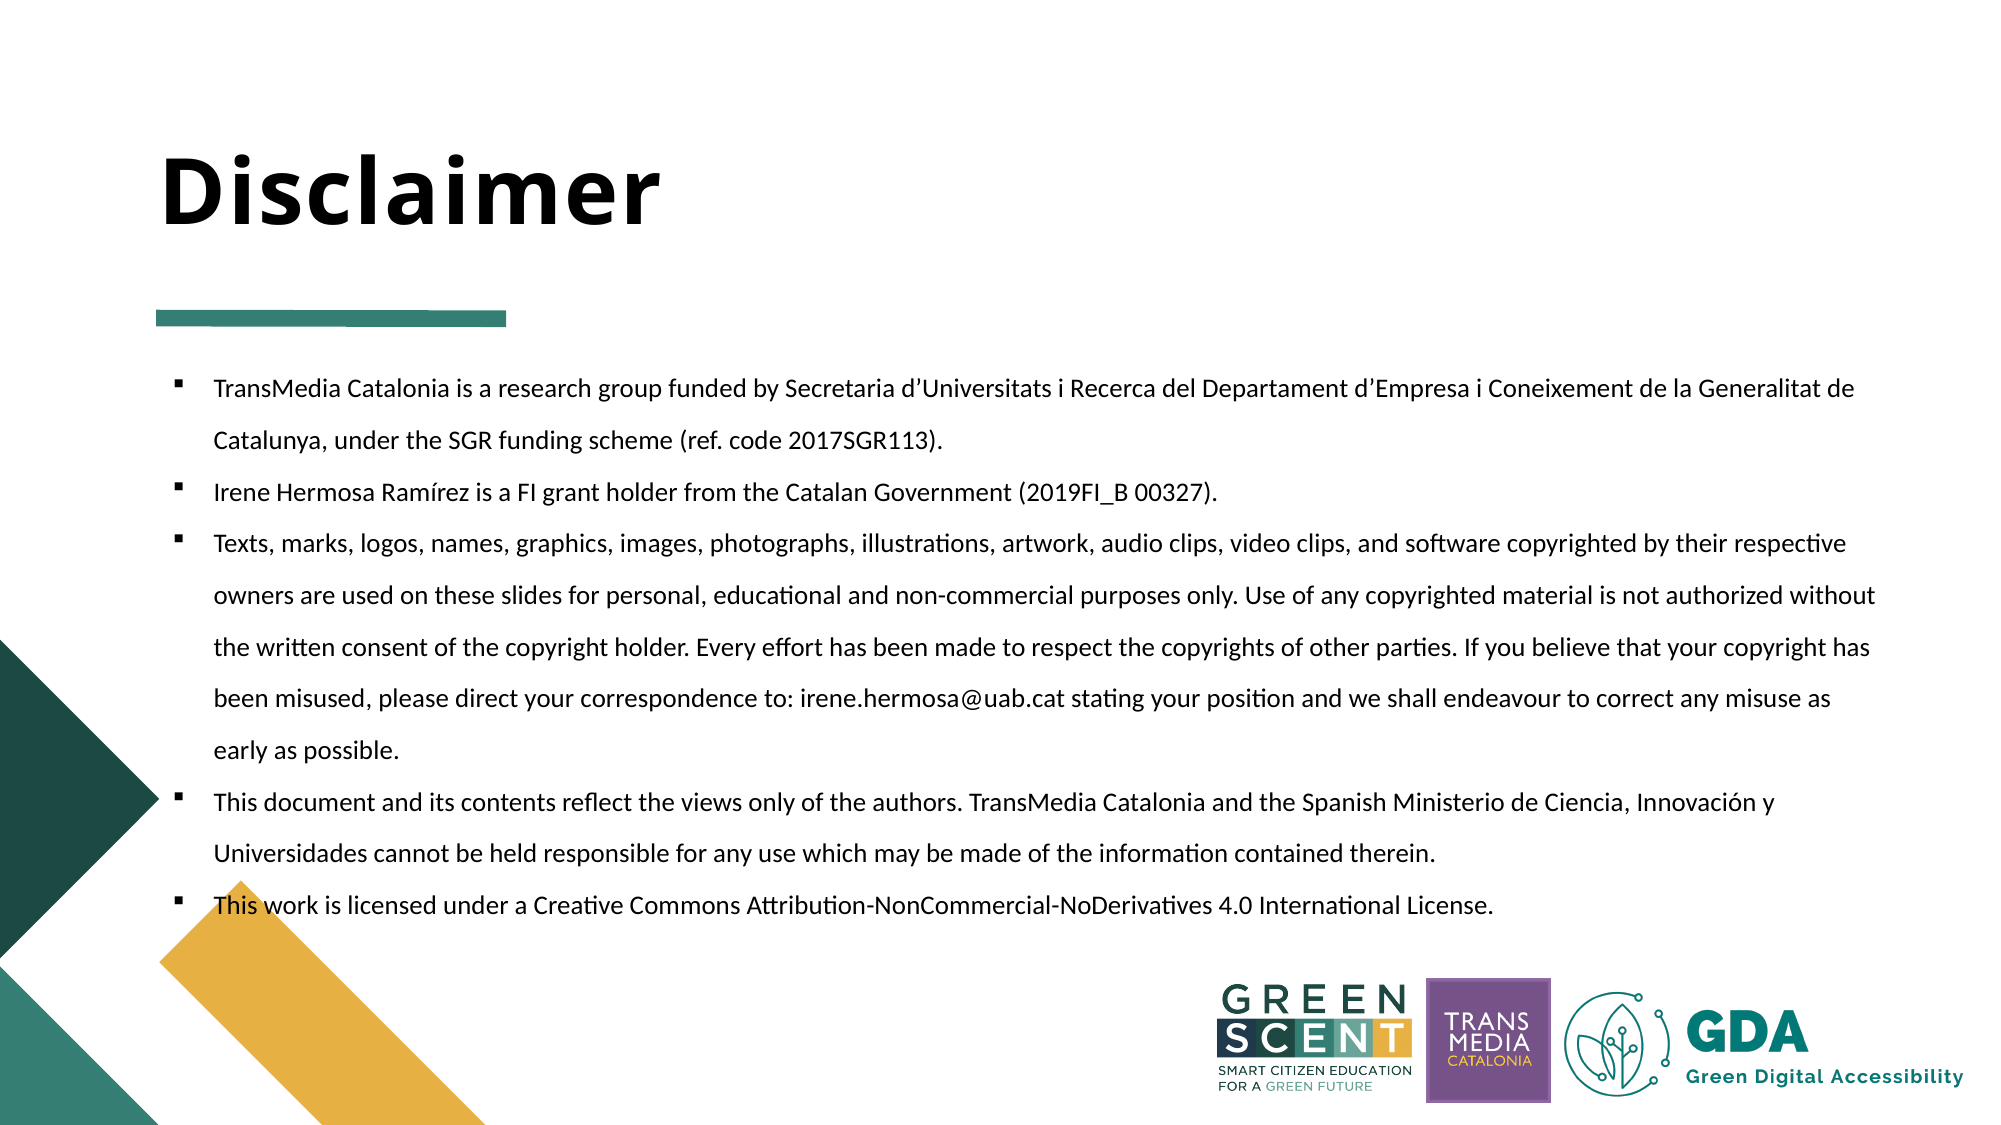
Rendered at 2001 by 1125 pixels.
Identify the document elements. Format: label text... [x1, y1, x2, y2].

title Disclaimer [158, 144, 1798, 245]
list TransMedia Catalonia is a research group funded by Secretaria d’Universitats i Recerca del Departament d’Empresa i Coneixement de la Generalitat de Catalunya, under the SGR funding scheme (ref. code 2017SGR113). Irene Hermosa Ramírez is a FI grant holder from the Catalan Government (2019FI_B 00327). Texts, marks, logos, names, graphics, images, photographs, illustrations, artwork, audio clips, video clips, and software copyrighted by their respective owners are used on these slides for personal, educational and non-commercial purposes only. Use of any copyrighted material is not authorized without the written consent of the copyright holder. Every effort has been made to respect the copyrights of other parties. If you believe that your copyright has been misused, please direct your correspondence to: irene.hermosa@uab.cat stating your position and we shall endeavour to correct any misuse as early as possible. This document and its contents reflect the views only of the authors. TransMedia Catalonia and the Spanish Ministerio de Ciencia, Innovación y Universidades cannot be held responsible for any use which may be made of the information contained therein. This work is licensed under a Creative Commons Attribution-NonCommercial-NoDerivatives 4.0 International License. [172, 351, 1879, 926]
picture [1135, 937, 2000, 1125]
